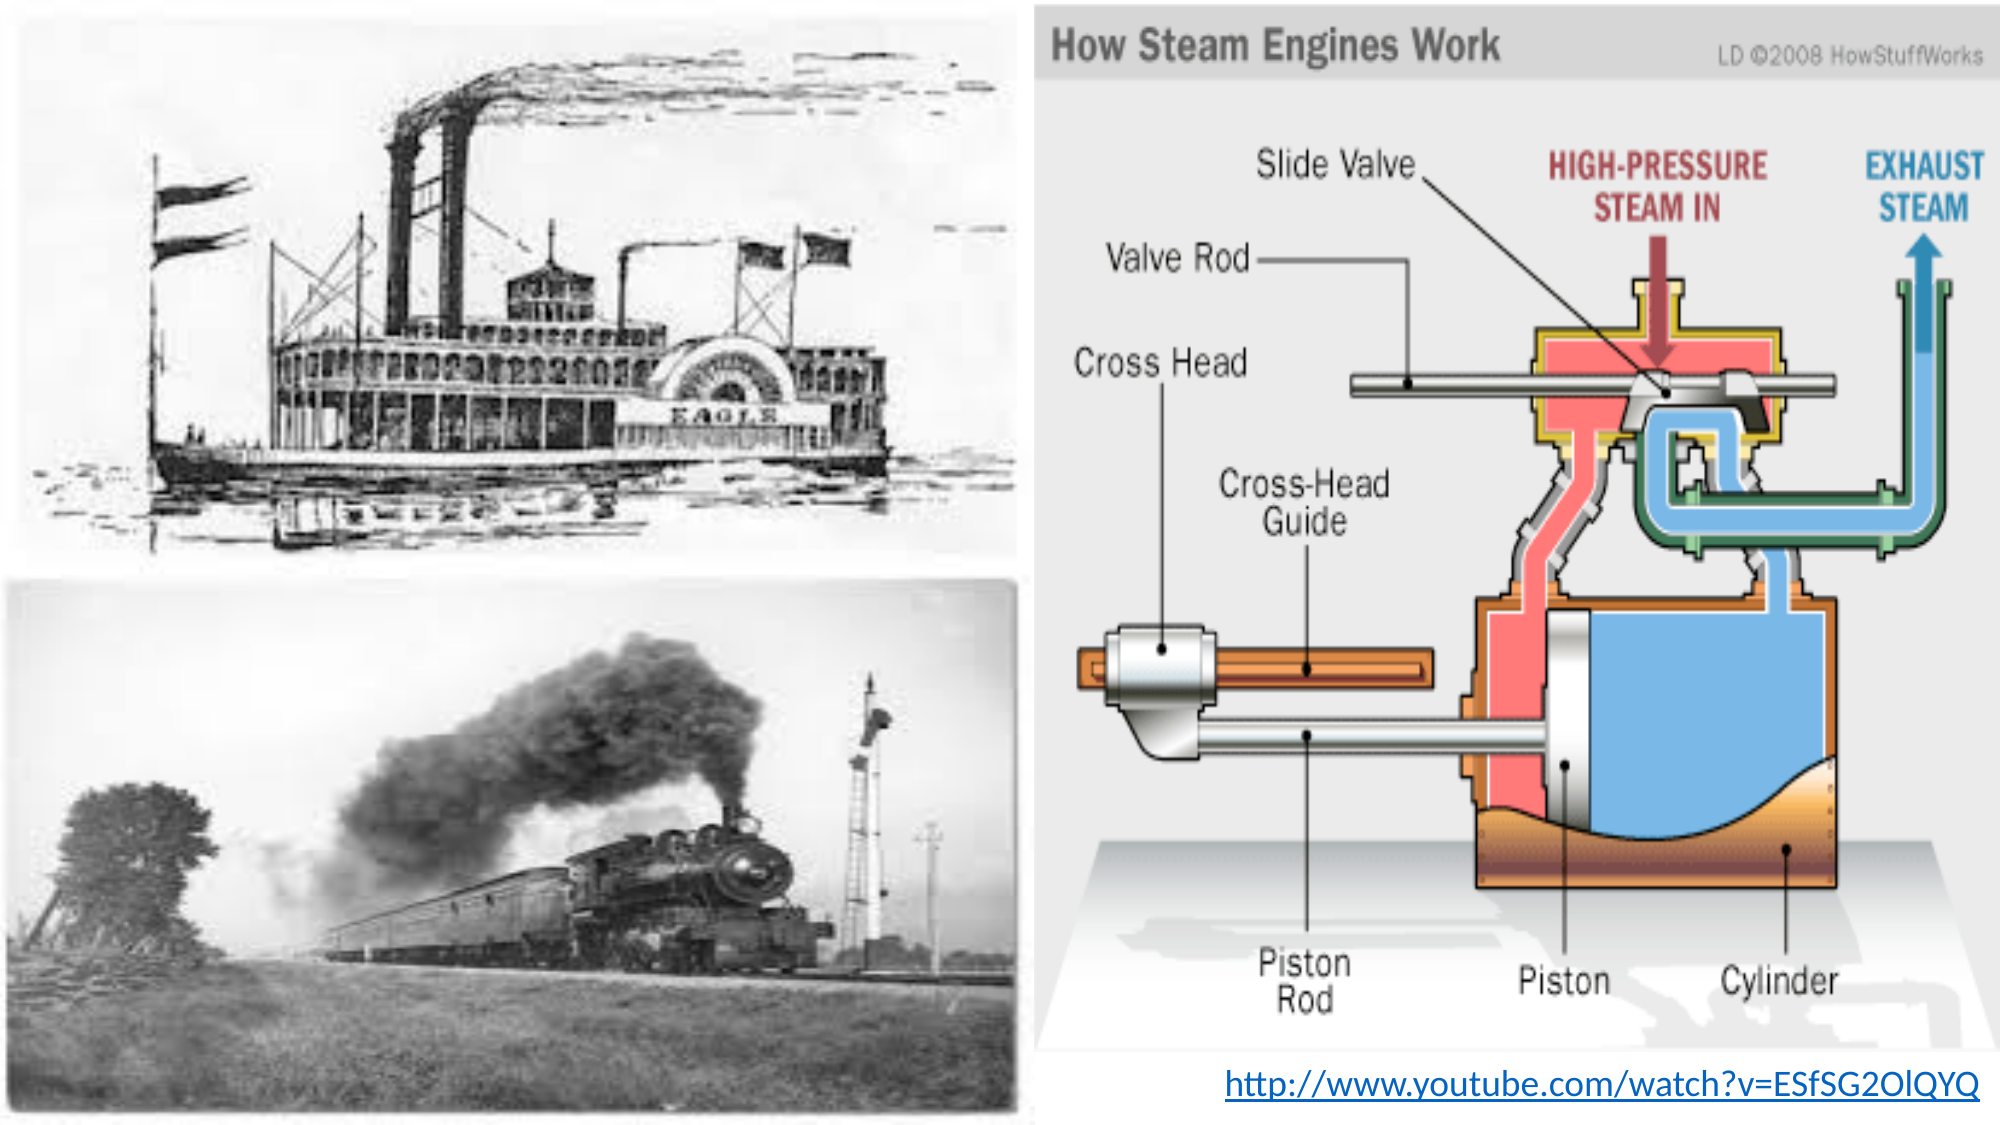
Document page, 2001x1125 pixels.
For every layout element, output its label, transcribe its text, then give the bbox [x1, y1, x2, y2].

picture [0, 0, 2000, 1125]
text_box http://www.youtube.com/watch?v=ESfSG2OlQYQ [1209, 1052, 1996, 1112]
